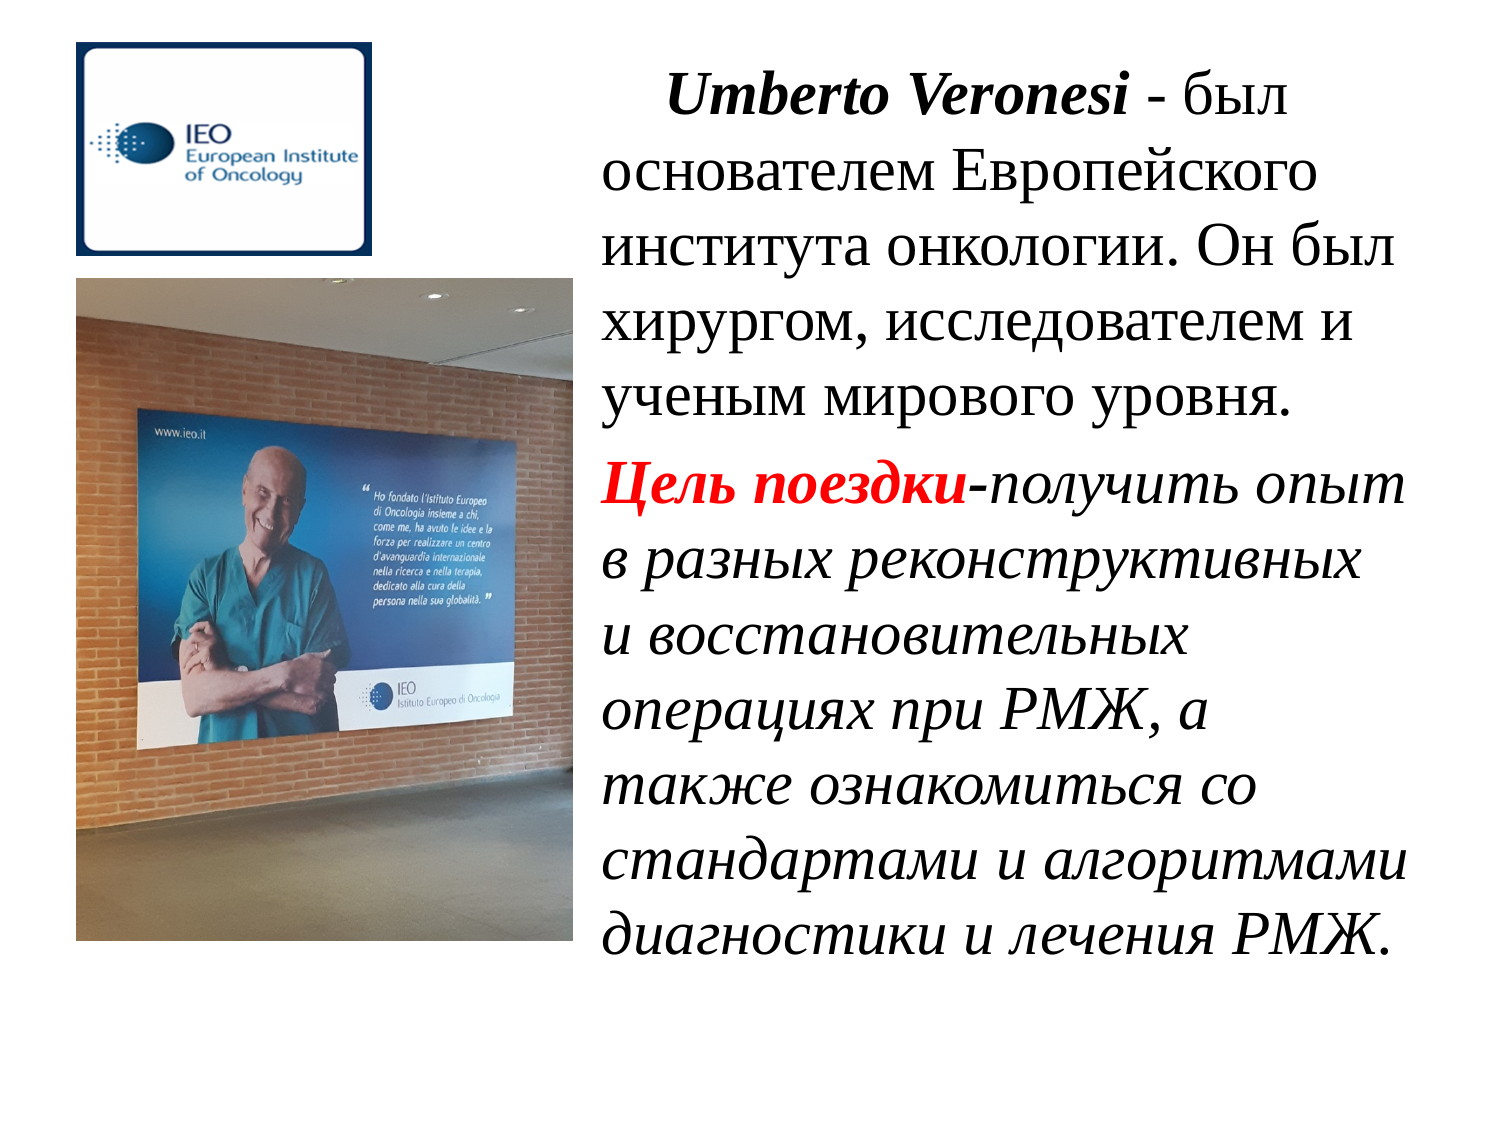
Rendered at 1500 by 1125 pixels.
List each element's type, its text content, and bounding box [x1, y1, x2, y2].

list Umberto Veronesi - был основателем Европейского института онкологии. Он был хирургом, исследователем и ученым мирового уровня. Цель поездки-получить опыт в разных реконструктивных и восстановительных операциях при РМЖ, а также ознакомиться со стандартами и алгоритмами диагностики и лечения РМЖ. [586, 44, 1425, 1005]
picture [76, 278, 574, 941]
picture [76, 42, 373, 256]
